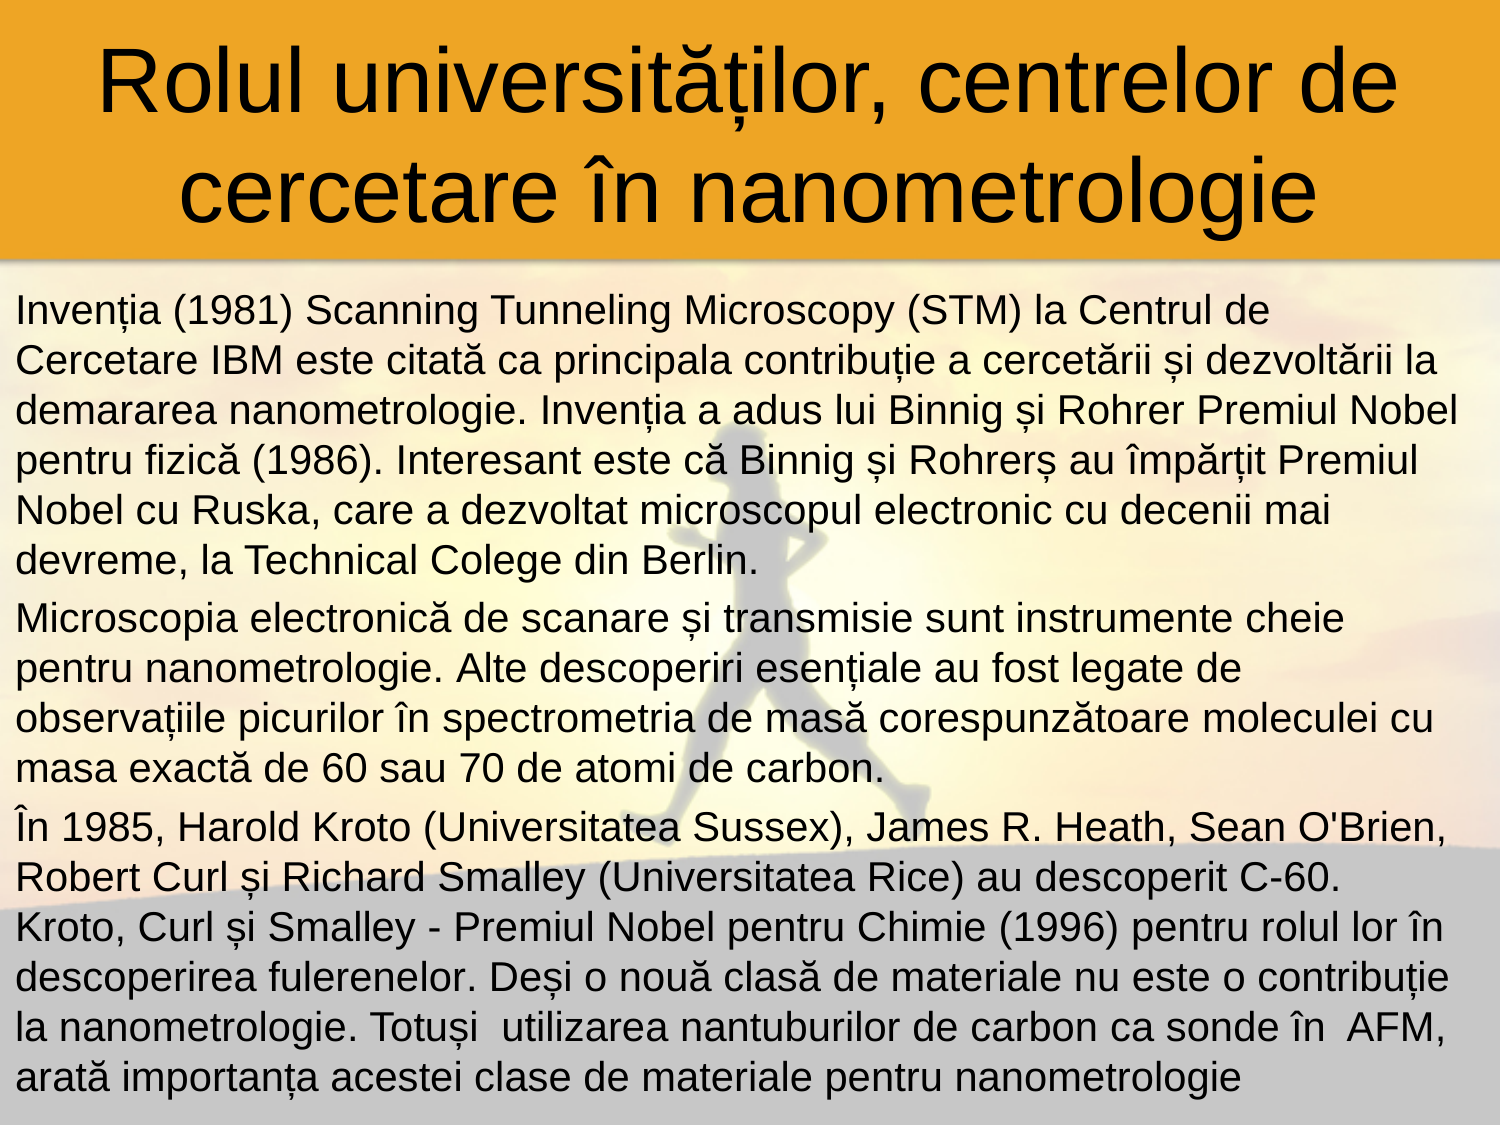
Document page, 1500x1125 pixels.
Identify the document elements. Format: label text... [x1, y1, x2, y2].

title Rolul universităților, centrelor de cercetare în nanometrologie [75, 37, 1425, 225]
picture [0, 0, 1500, 1125]
list Invenția (1981) Scanning Tunneling Microscopy (STM) la Centrul de Cercetare IBM este citată ca principala contribuție a cercetării și dezvoltării la demararea nanometrologie. Invenția a adus lui Binnig și Rohrer Premiul Nobel pentru fizică (1986). Interesant este că Binnig și Rohrerș au împărțit Premiul Nobel cu Ruska, care a dezvoltat microscopul electronic cu decenii mai devreme, la Technical Colege din Berlin. Microscopia electronică de scanare și transmisie sunt instrumente cheie pentru nanometrologie. Alte descoperiri esențiale au fost legate de observațiile picurilor în spectrometria de masă corespunzătoare moleculei cu masa exactă de 60 sau 70 de atomi de carbon. În 1985, Harold Kroto (Universitatea Sussex), James R. Heath, Sean O'Brien, Robert Curl și Richard Smalley (Universitatea Rice) au descoperit C-60. Kroto, Curl și Smalley - Premiul Nobel pentru Chimie (1996) pentru rolul lor în descoperirea fulerenelor. Deși o nouă clasă de materiale nu este o contribuție la nanometrologie. Totuși utilizarea nantuburilor de carbon ca sonde în AFM, arată importanța acestei clase de materiale pentru nanometrologie [0, 275, 1475, 1018]
